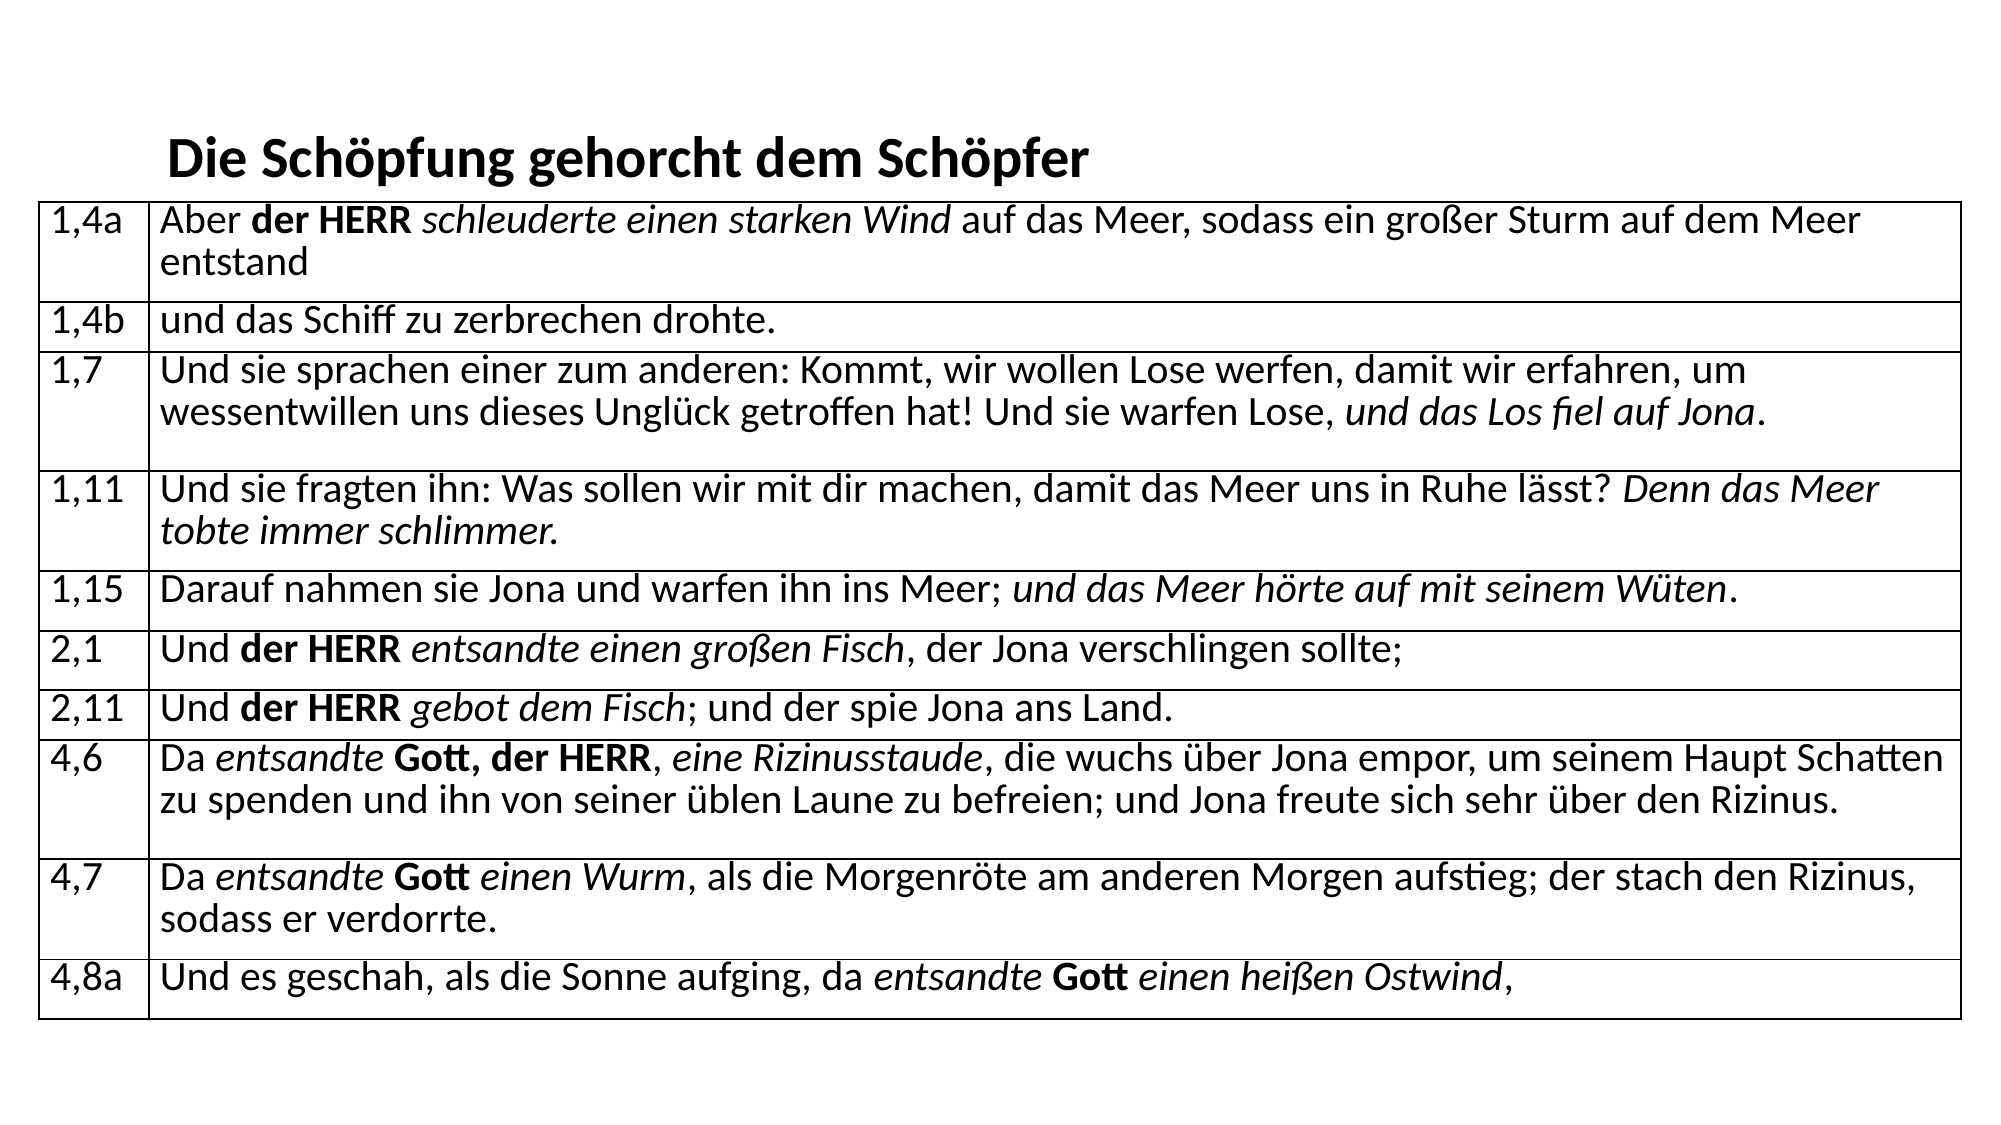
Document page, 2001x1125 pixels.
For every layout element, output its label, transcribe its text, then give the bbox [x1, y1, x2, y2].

table_cell 1,15 [40, 572, 148, 630]
table_cell Und es geschah, als die Sonne aufging, da entsandte Gott einen heißen Ostwind, [150, 960, 1960, 1018]
table_cell 1,7 [40, 353, 148, 470]
table_header Aber der HERR schleuderte einen starken Wind auf das Meer, sodass ein großer Sturm auf dem Meer entstand [150, 203, 1960, 301]
table_cell Darauf nahmen sie Jona und warfen ihn ins Meer; und das Meer hörte auf mit seinem Wüten. [150, 572, 1960, 630]
table_cell Da entsandte Gott, der HERR, eine Rizinusstaude, die wuchs über Jona empor, um seinem Haupt Schatten zu spenden und ihn von seiner üblen Laune zu befreien; und Jona freute sich sehr über den Rizinus. [150, 741, 1960, 858]
table_cell 4,7 [40, 860, 148, 959]
table_cell Und sie fragten ihn: Was sollen wir mit dir machen, damit das Meer uns in Ruhe lässt? Denn das Meer tobte immer schlimmer. [150, 472, 1960, 570]
table_cell 4,6 [40, 741, 148, 858]
table_cell Da entsandte Gott einen Wurm, als die Morgenröte am anderen Morgen aufstieg; der stach den Rizinus, sodass er verdorrte. [150, 860, 1960, 959]
table_cell Und sie sprachen einer zum anderen: Kommt, wir wollen Lose werfen, damit wir erfahren, um wessentwillen uns dieses Unglück getroffen hat! Und sie warfen Lose, und das Los fiel auf Jona. [150, 353, 1960, 470]
table_cell 1,4b [40, 303, 148, 351]
table_cell 4,8a [40, 960, 148, 1018]
table_cell 2,1 [40, 632, 148, 689]
text_box Die Schöpfung gehorcht dem Schöpfer [153, 106, 1106, 197]
table_header 1,4a [40, 203, 148, 301]
table_cell und das Schiff zu zerbrechen drohte. [150, 303, 1960, 351]
table_cell 2,11 [40, 691, 148, 739]
table_cell Und der HERR entsandte einen großen Fisch, der Jona verschlingen sollte; [150, 632, 1960, 689]
table_cell 1,11 [40, 472, 148, 570]
table_cell Und der HERR gebot dem Fisch; und der spie Jona ans Land. [150, 691, 1960, 739]
